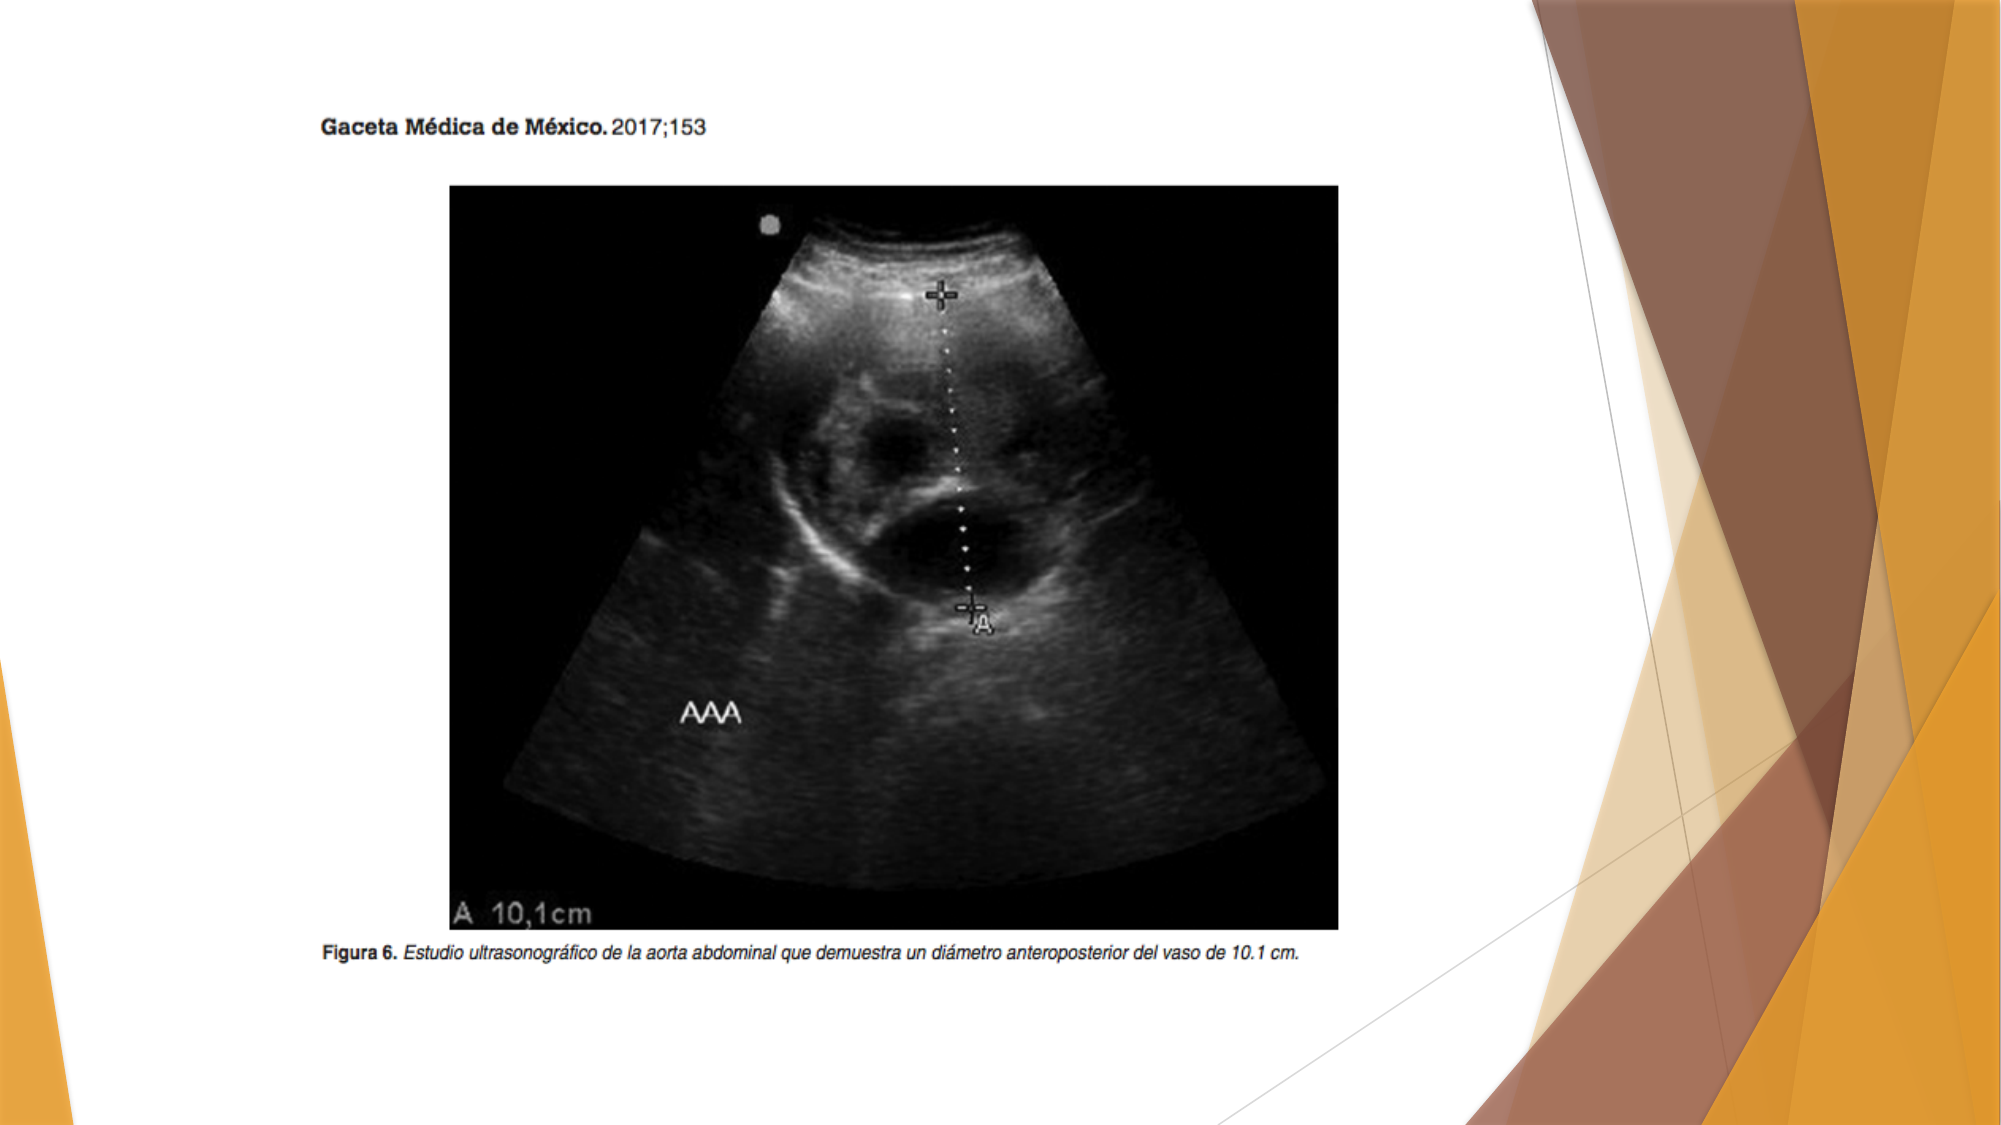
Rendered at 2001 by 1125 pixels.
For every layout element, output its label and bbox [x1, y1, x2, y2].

list [299, 60, 1376, 984]
